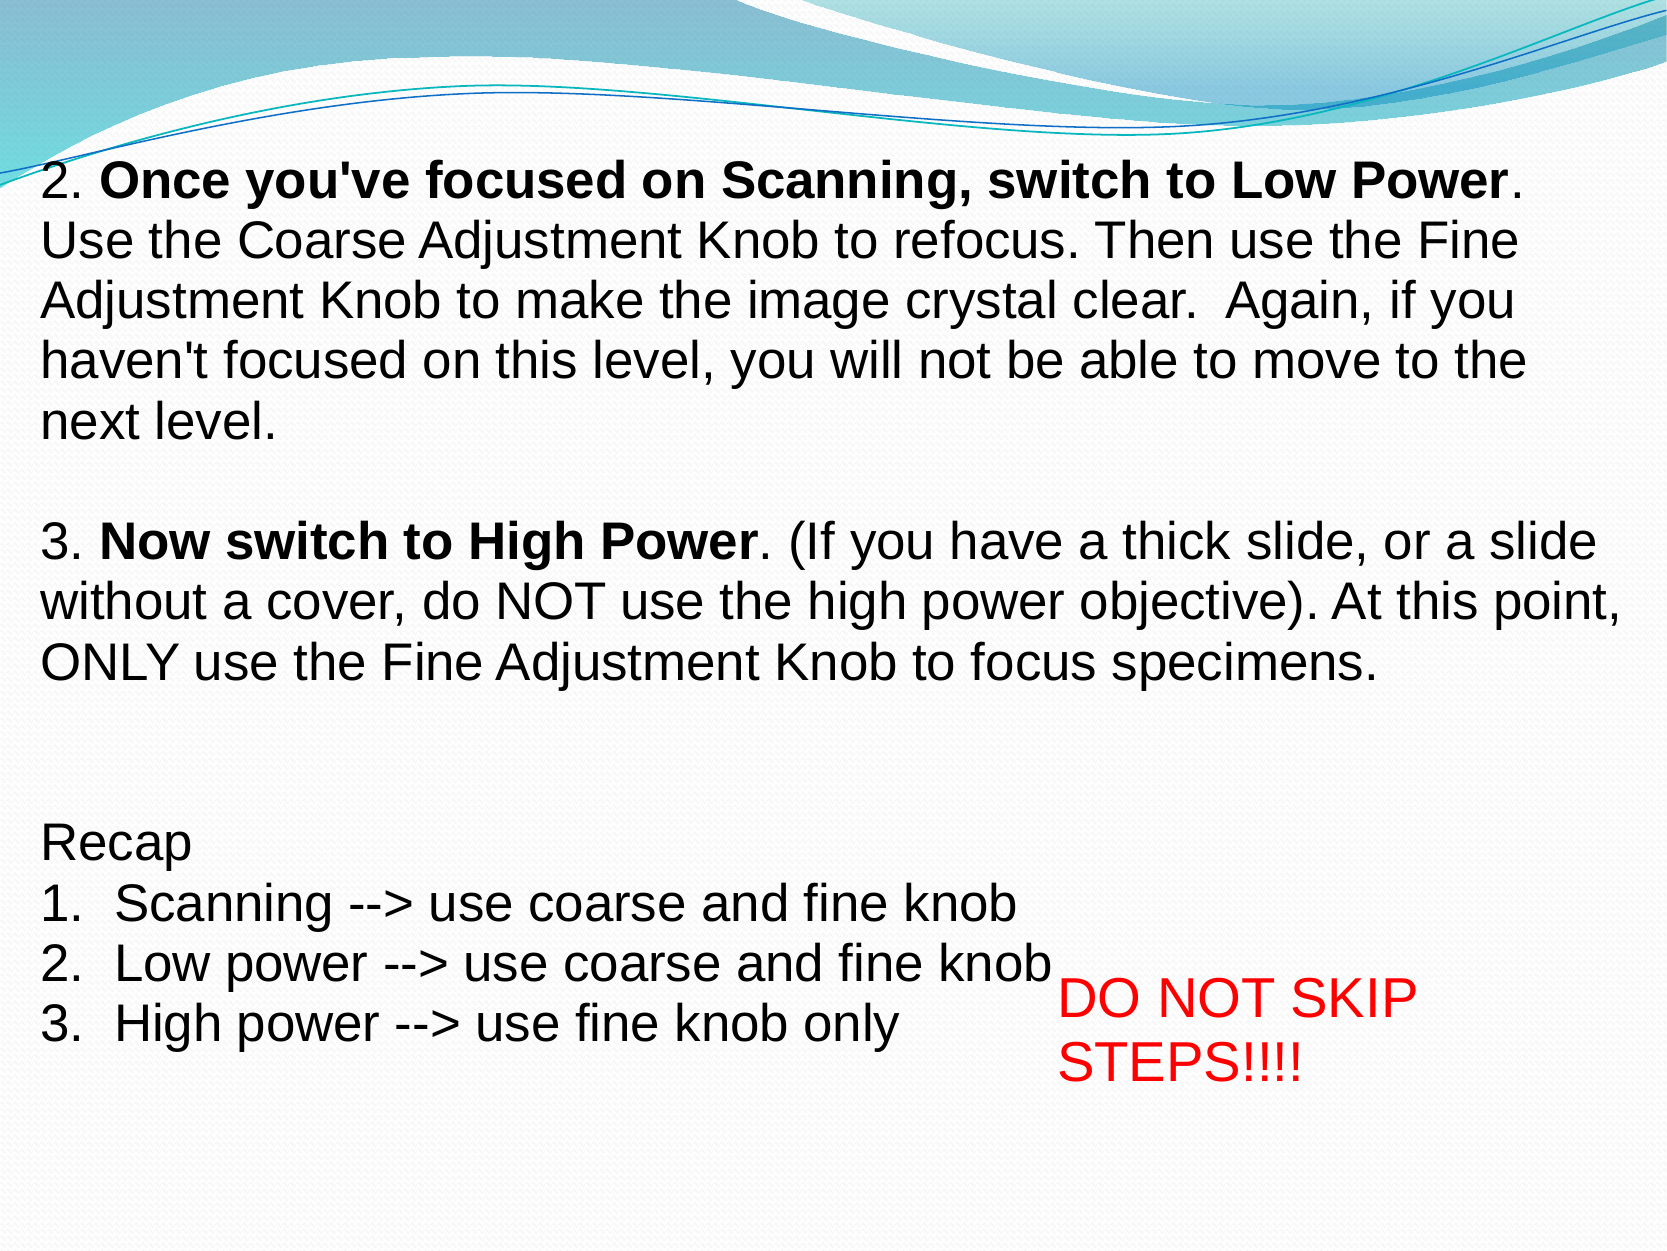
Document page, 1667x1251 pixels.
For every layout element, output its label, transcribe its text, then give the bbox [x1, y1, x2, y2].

text_box DO NOT SKIP STEPS!!!! [1057, 966, 1516, 1095]
list 2. Once you've focused on Scanning, switch to Low Power. Use the Coarse Adjustment Knob to refocus. Then use the Fine Adjustment Knob to make the image crystal clear. Again, if you haven't focused on this level, you will not be able to move to the next level. 3. Now switch to High Power. (If you have a thick slide, or a slide without a cover, do NOT use the high power objective). At this point, ONLY use the Fine Adjustment Knob to focus specimens. Recap 1. Scanning --> use coarse and fine knob 2. Low power --> use coarse and fine knob 3. High power --> use fine knob only [40, 150, 1625, 1057]
